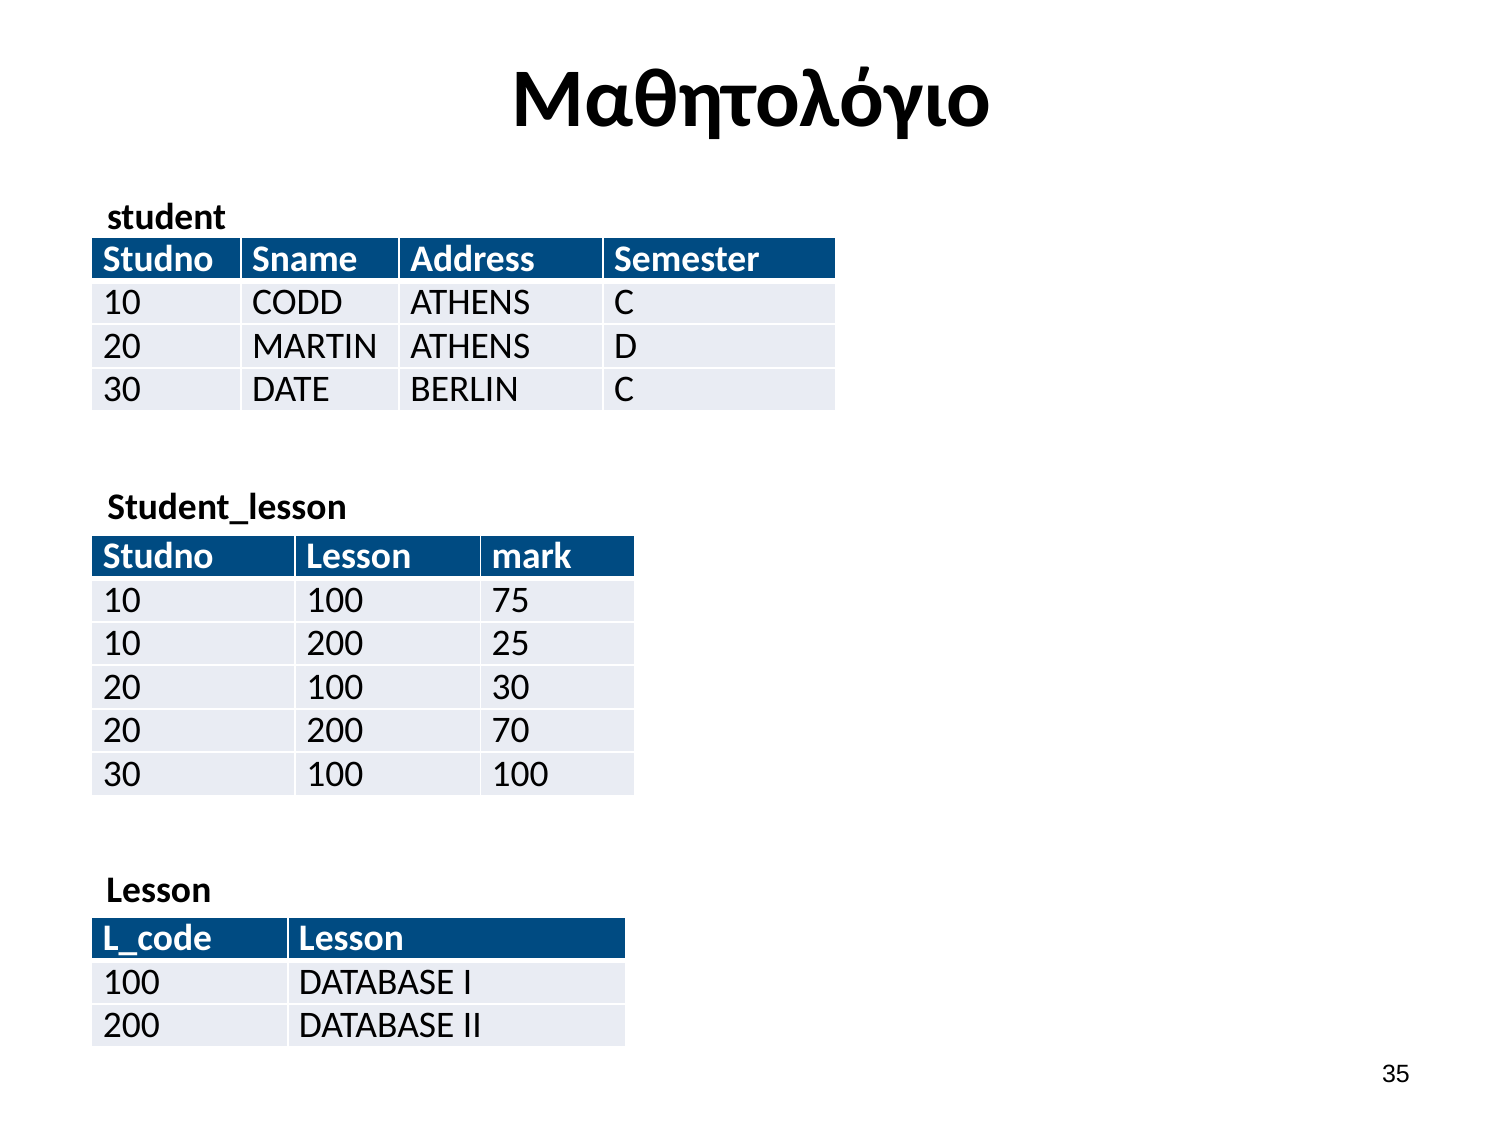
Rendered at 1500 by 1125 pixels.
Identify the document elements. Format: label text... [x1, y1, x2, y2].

text_box student [92, 184, 250, 245]
table_cell C [604, 284, 835, 323]
table_cell 200 [92, 1005, 287, 1046]
table_cell C [604, 369, 835, 410]
table_cell 20 [92, 666, 294, 708]
text_box Student_lesson [92, 474, 371, 535]
table_cell 30 [92, 753, 294, 795]
table_cell 30 [481, 666, 634, 708]
table_header Lesson [296, 536, 480, 576]
table_cell 10 [92, 623, 294, 664]
table_cell DATE [242, 369, 398, 410]
table_cell 200 [296, 710, 480, 751]
table_cell 30 [92, 369, 240, 410]
table_header Studno [92, 536, 294, 576]
table_header Address [400, 238, 602, 278]
table_header Studno [92, 245, 240, 278]
table_cell 100 [296, 666, 480, 708]
table_cell 100 [296, 753, 480, 795]
table_cell ATHENS [400, 284, 602, 323]
title Μαθητολόγιο [76, 19, 1427, 169]
table_header Semester [604, 238, 835, 278]
text_box Lesson [91, 857, 227, 918]
table_cell BERLIN [400, 369, 602, 410]
table_header Lesson [289, 918, 625, 958]
table_header L_code [92, 918, 287, 958]
table_header mark [481, 536, 634, 576]
table_cell 200 [296, 623, 480, 664]
table_cell ATHENS [400, 325, 602, 367]
table_cell 70 [481, 710, 634, 751]
table_cell DATABASE I [289, 963, 625, 1003]
table_cell CODD [242, 284, 398, 323]
table_header Sname [242, 238, 398, 278]
table_cell 10 [92, 284, 240, 323]
table_cell 20 [92, 325, 240, 367]
table_cell 100 [92, 963, 287, 1003]
table_cell 75 [481, 581, 634, 621]
table_cell 20 [92, 710, 294, 751]
table_cell MARTIN [242, 325, 398, 367]
table_cell 25 [481, 623, 634, 664]
table_cell 100 [481, 753, 634, 795]
table_cell 10 [92, 581, 294, 621]
slide_number 34 [1074, 1042, 1425, 1103]
table_cell DATABASE II [289, 1005, 625, 1046]
table_cell 100 [296, 581, 480, 621]
table_cell D [604, 325, 835, 367]
